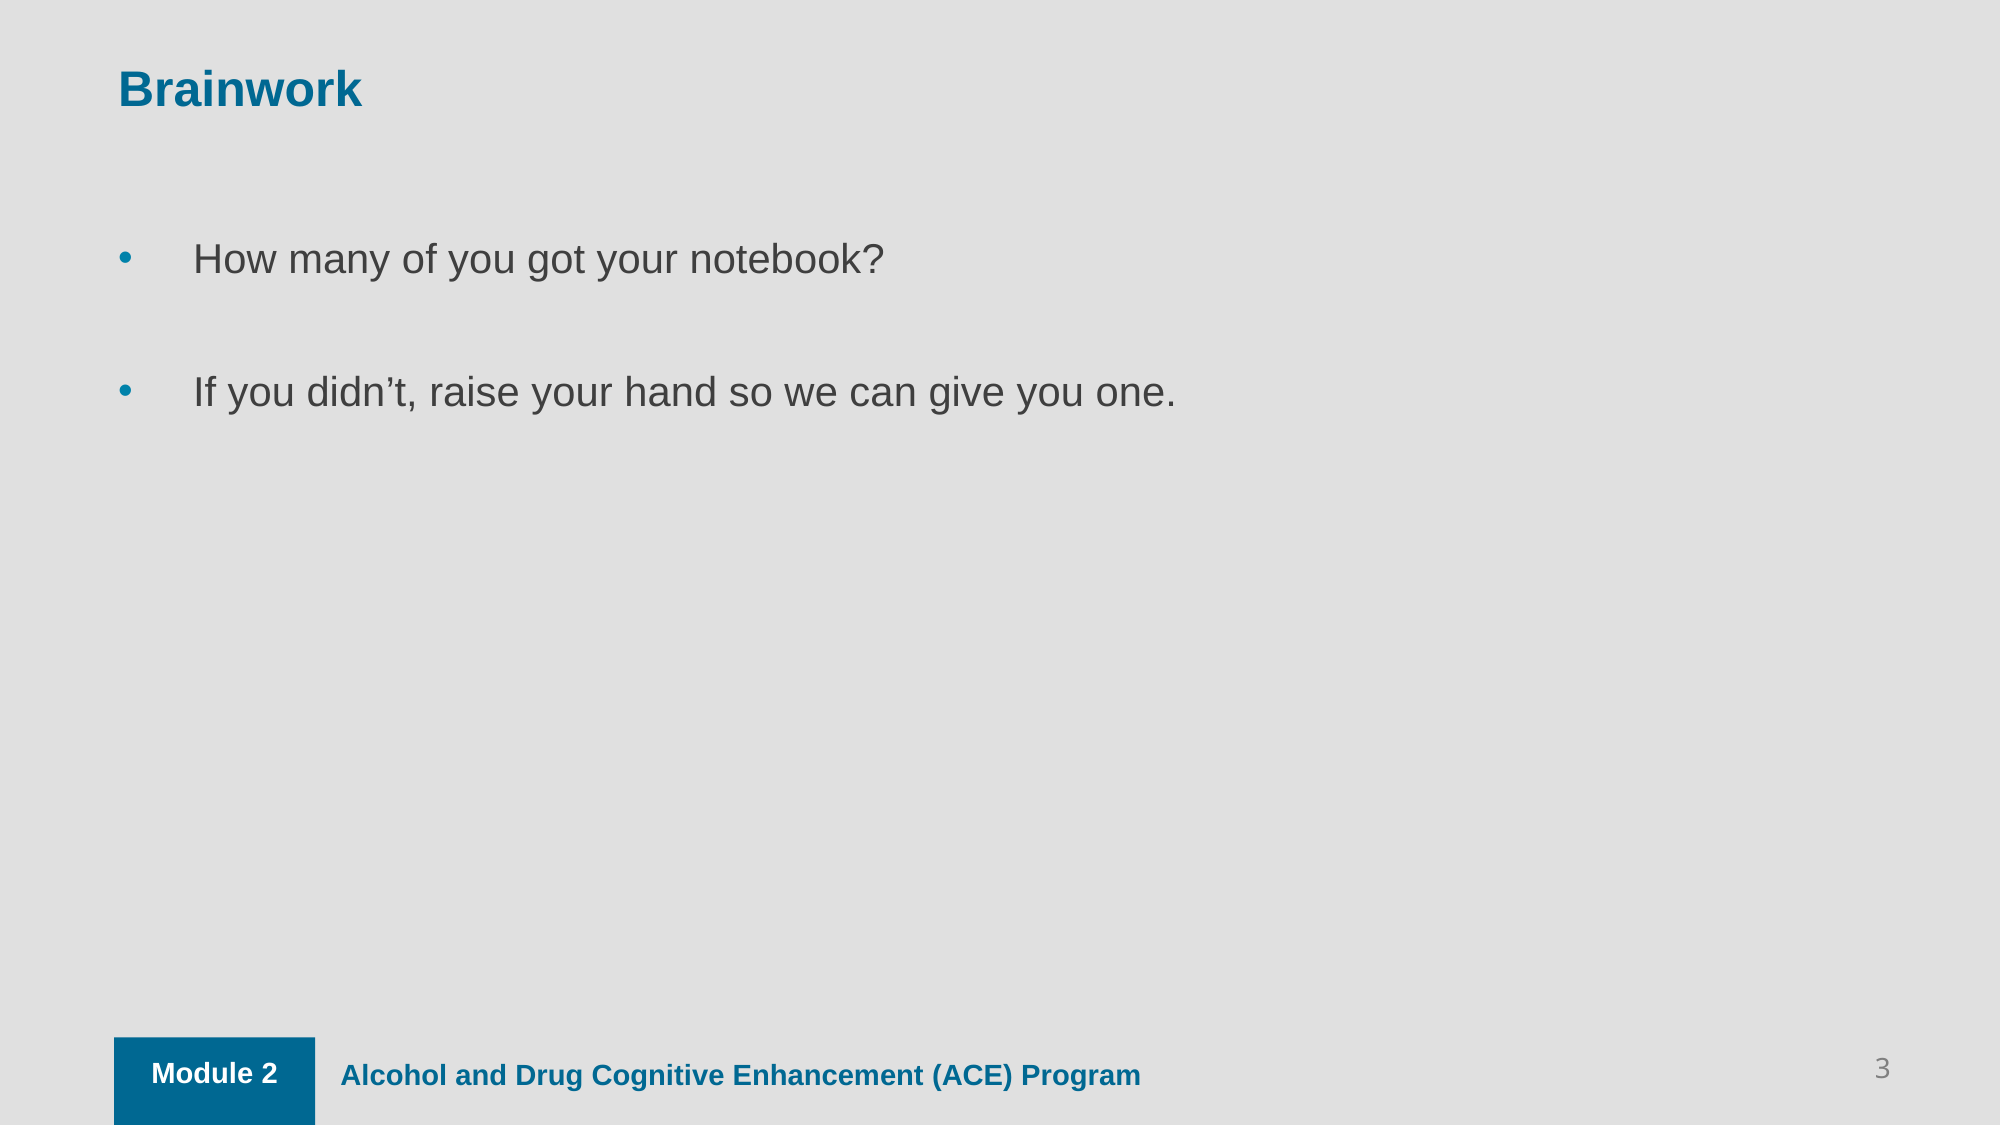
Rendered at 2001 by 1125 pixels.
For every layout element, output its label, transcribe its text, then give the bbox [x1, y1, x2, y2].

slide_number 3 [1590, 1051, 1891, 1081]
list Brainwork [118, 50, 1457, 122]
list How many of you got your notebook? If you didn’t, raise your hand so we can give you one. [118, 231, 1890, 972]
